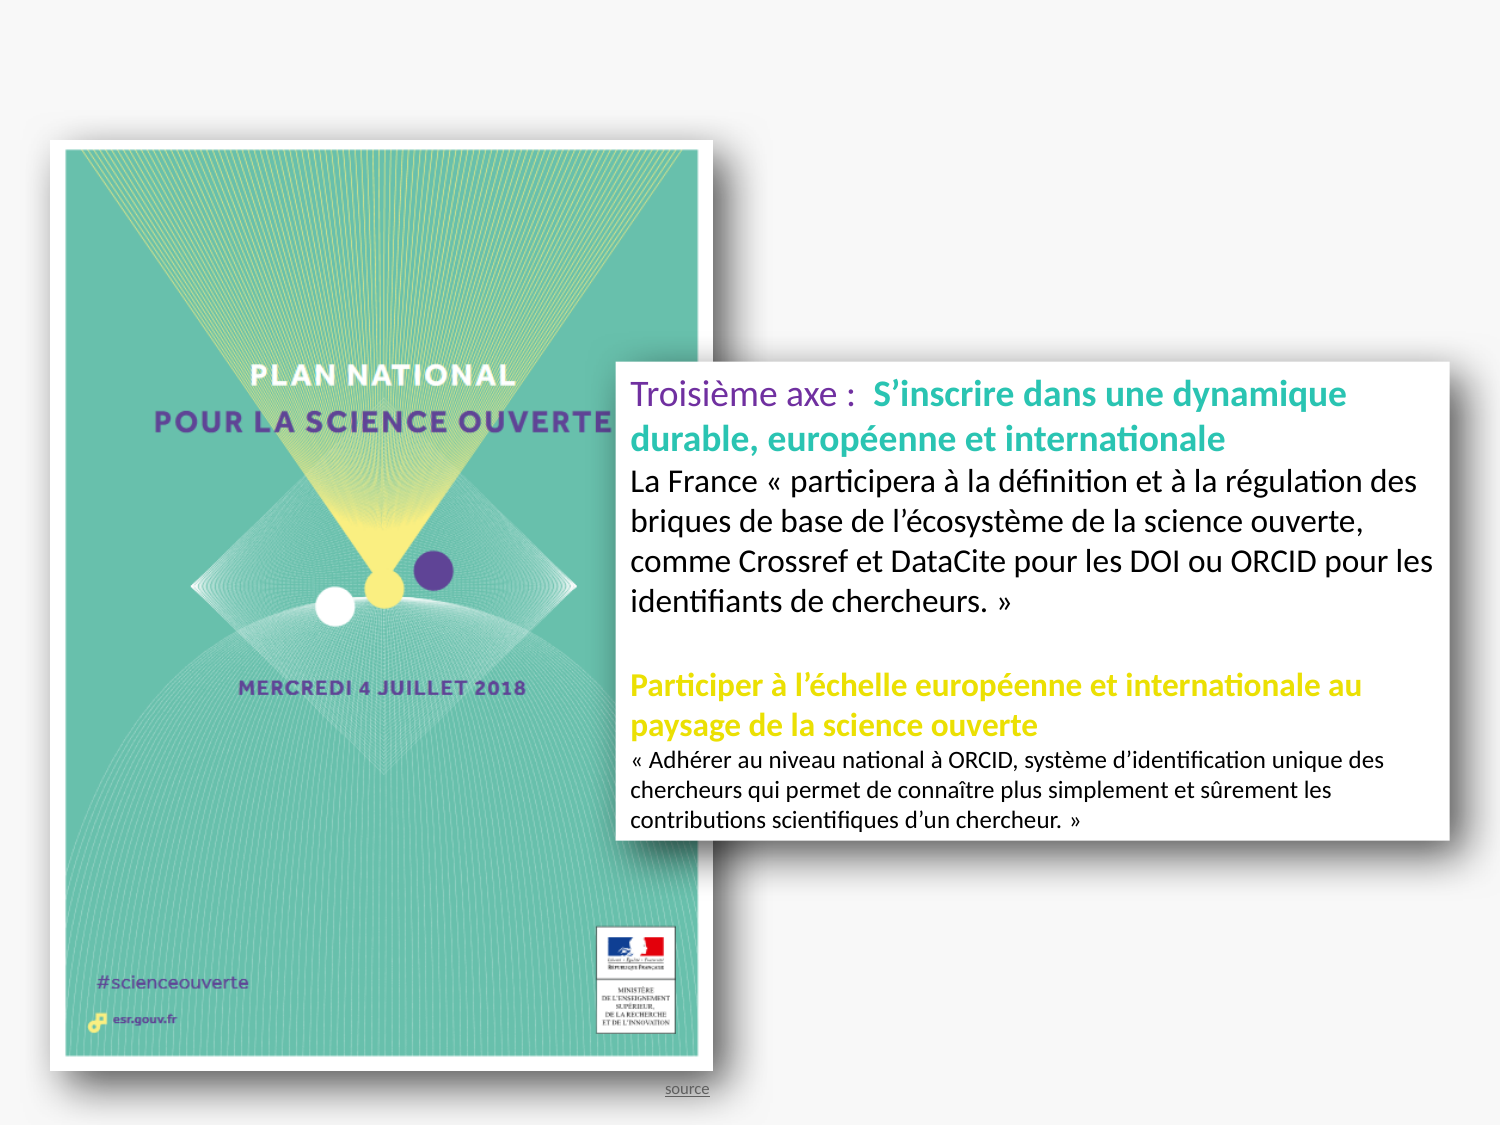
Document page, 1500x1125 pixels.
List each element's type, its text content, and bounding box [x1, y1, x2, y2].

text_box source [650, 1070, 807, 1106]
picture [50, 140, 713, 1071]
text_box Troisième axe : S’inscrire dans une dynamique durable, européenne et internationale La France « participera à la définition et à la régulation des briques de base de l’écosystème de la science ouverte, comme Crossref et DataCite pour les DOI ou ORCID pour les identifiants de chercheurs. » Participer à l’échelle européenne et internationale au paysage de la science ouverte « Adhérer au niveau national à ORCID, système d’identification unique des chercheurs qui permet de connaître plus simplement et sûrement les contributions scientifiques d’un chercheur. » [713, 361, 1450, 841]
